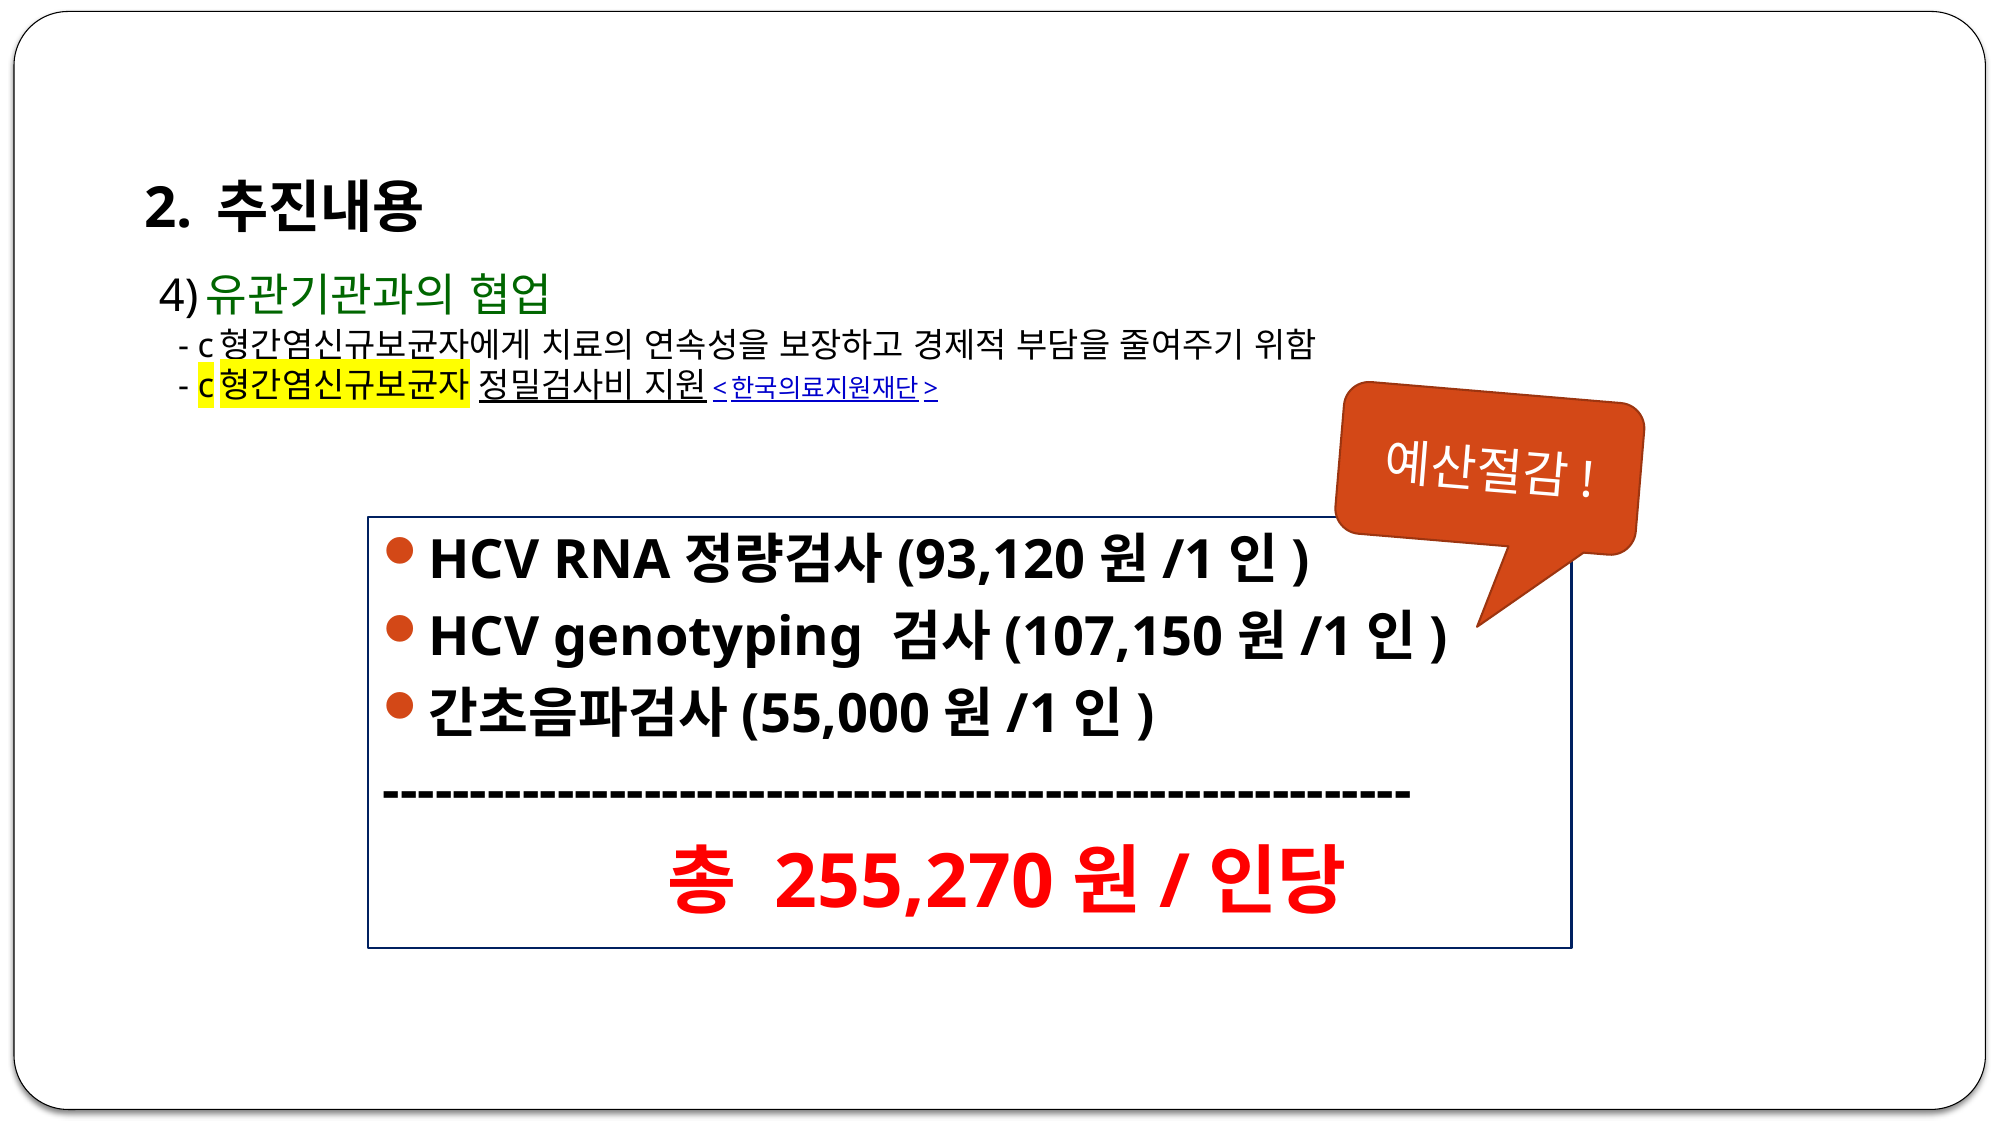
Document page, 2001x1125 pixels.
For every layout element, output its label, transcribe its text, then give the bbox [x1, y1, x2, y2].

title 2. 추진내용 4)유관기관과의 협업 - c형간염신규보균자에게 치료의 연속성을 보장하고 경제적 부담을 줄여주기 위함 - c형간염신규보균자 정밀검사비 지원<한국의료지원재단> [129, 160, 1912, 420]
list HCV RNA정량검사(93,120원/1인) HCV genotyping 검사(107,150원/1인) 간초음파검사(55,000원/1인) ----------------------------------------------------------- 총 255,270원/인당 [367, 516, 1573, 949]
text_box 예산절감! [1334, 380, 1646, 628]
